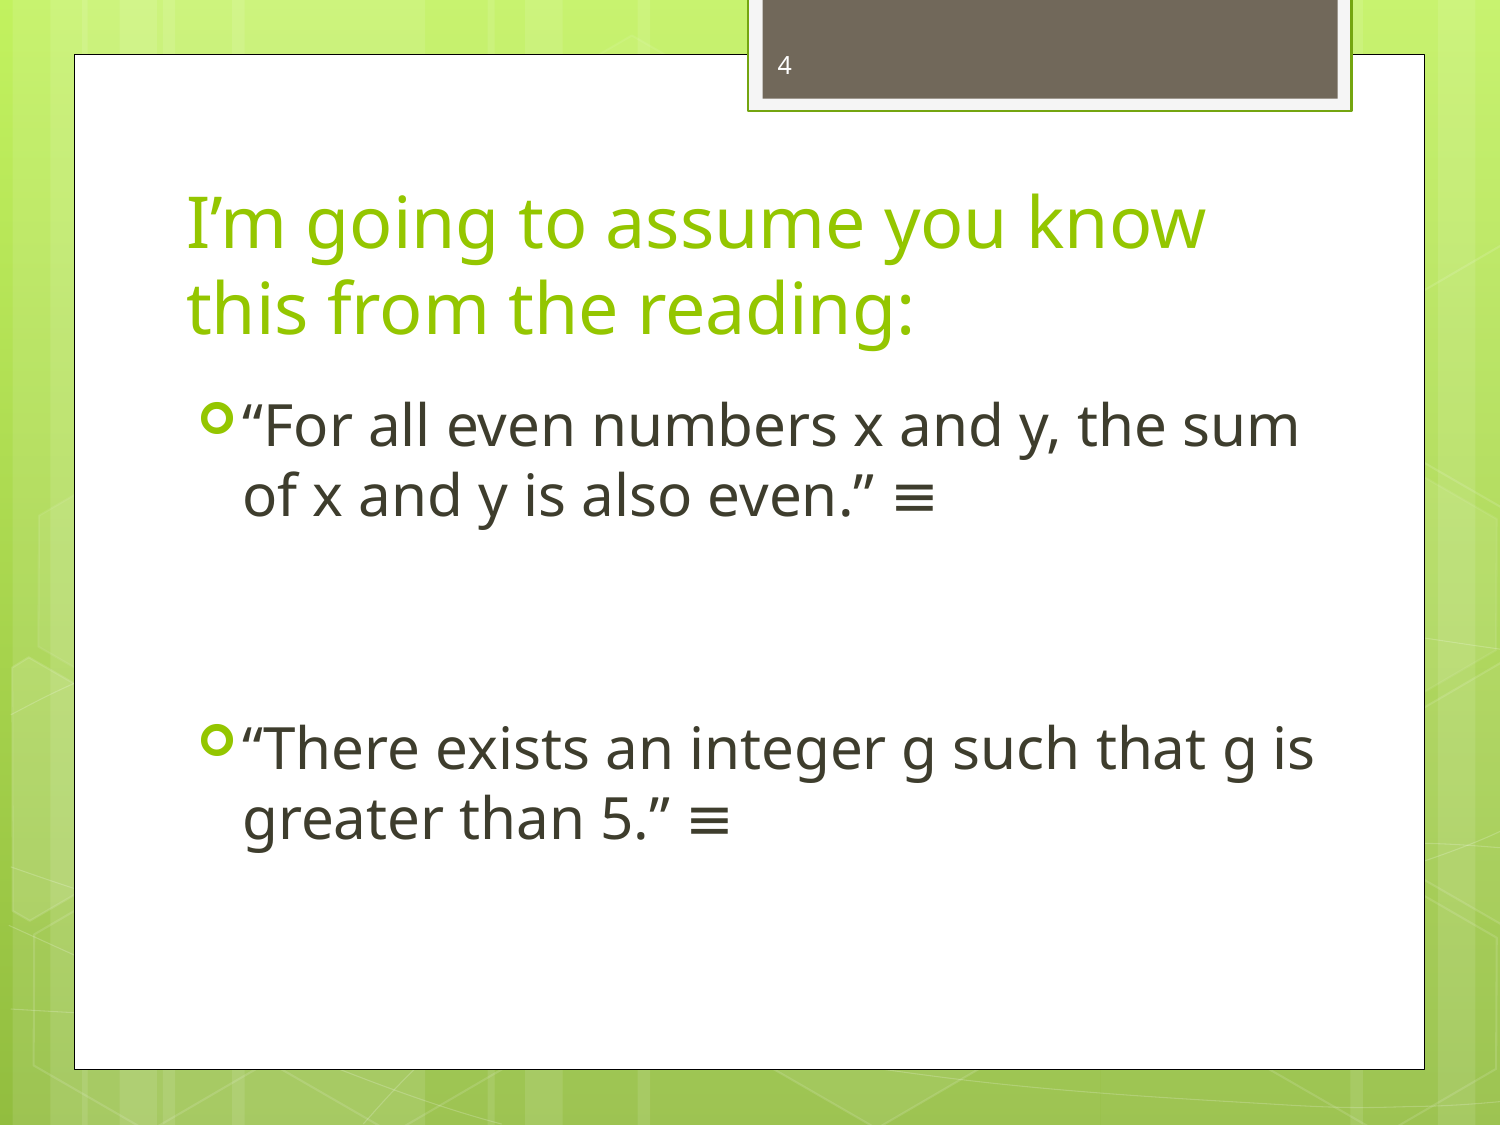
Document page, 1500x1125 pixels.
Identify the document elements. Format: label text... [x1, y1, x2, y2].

slide_number 4 [762, 36, 982, 97]
title I’m going to assume you know this from the reading: [171, 168, 1324, 357]
